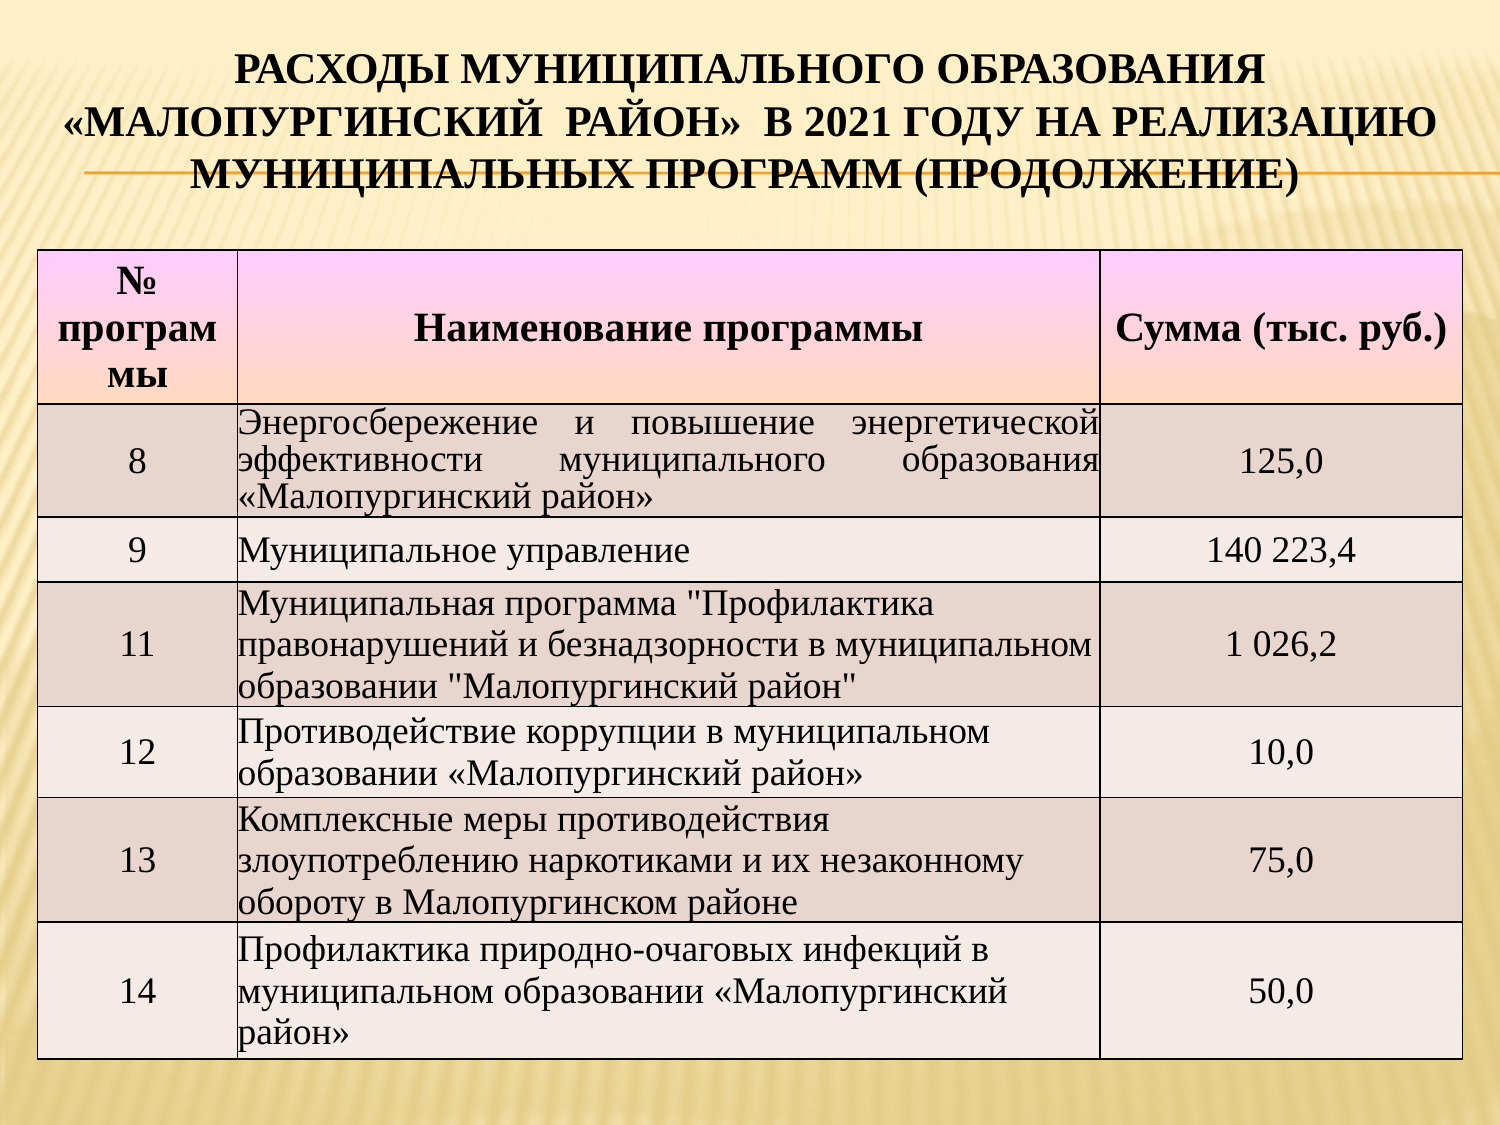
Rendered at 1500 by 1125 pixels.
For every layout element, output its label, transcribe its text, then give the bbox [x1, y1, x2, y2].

table_header Наименование программы [238, 251, 1099, 403]
table_cell 11 [38, 583, 237, 706]
table_header Сумма (тыс. руб.) [1101, 251, 1462, 403]
table_cell 75,0 [1101, 798, 1462, 921]
table_cell 50,0 [1101, 923, 1462, 1058]
table_header № программы [38, 251, 237, 403]
table_cell 140 223,4 [1101, 518, 1462, 581]
table_cell Энергосбережение и повышение энергетической эффективности муниципального образования «Малопургинский район» [238, 405, 1099, 516]
table_cell 12 [38, 707, 237, 797]
table_cell 13 [38, 798, 237, 921]
table_cell 14 [38, 923, 237, 1058]
table_cell 8 [38, 405, 237, 516]
table_cell Противодействие коррупции в муниципальном образовании «Малопургинский район» [238, 707, 1099, 797]
table_cell Профилактика природно-очаговых инфекций в муниципальном образовании «Малопургинский район» [238, 923, 1099, 1058]
table_cell Комплексные меры противодействия злоупотреблению наркотиками и их незаконному обороту в Малопургинском районе [238, 798, 1099, 921]
table_cell 10,0 [1101, 707, 1462, 797]
table_cell 1 026,2 [1101, 583, 1462, 706]
table_cell 125,0 [1101, 405, 1462, 516]
title Расходы муниципального образования «Малопургинский район» в 2021 году на реализацию муниципальных программ (продолжение) [37, 37, 1463, 200]
table_cell Муниципальное управление [238, 518, 1099, 581]
table_cell 9 [38, 518, 237, 581]
table_cell Муниципальная программа "Профилактика правонарушений и безнадзорности в муниципальном образовании "Малопургинский район" [238, 583, 1099, 706]
